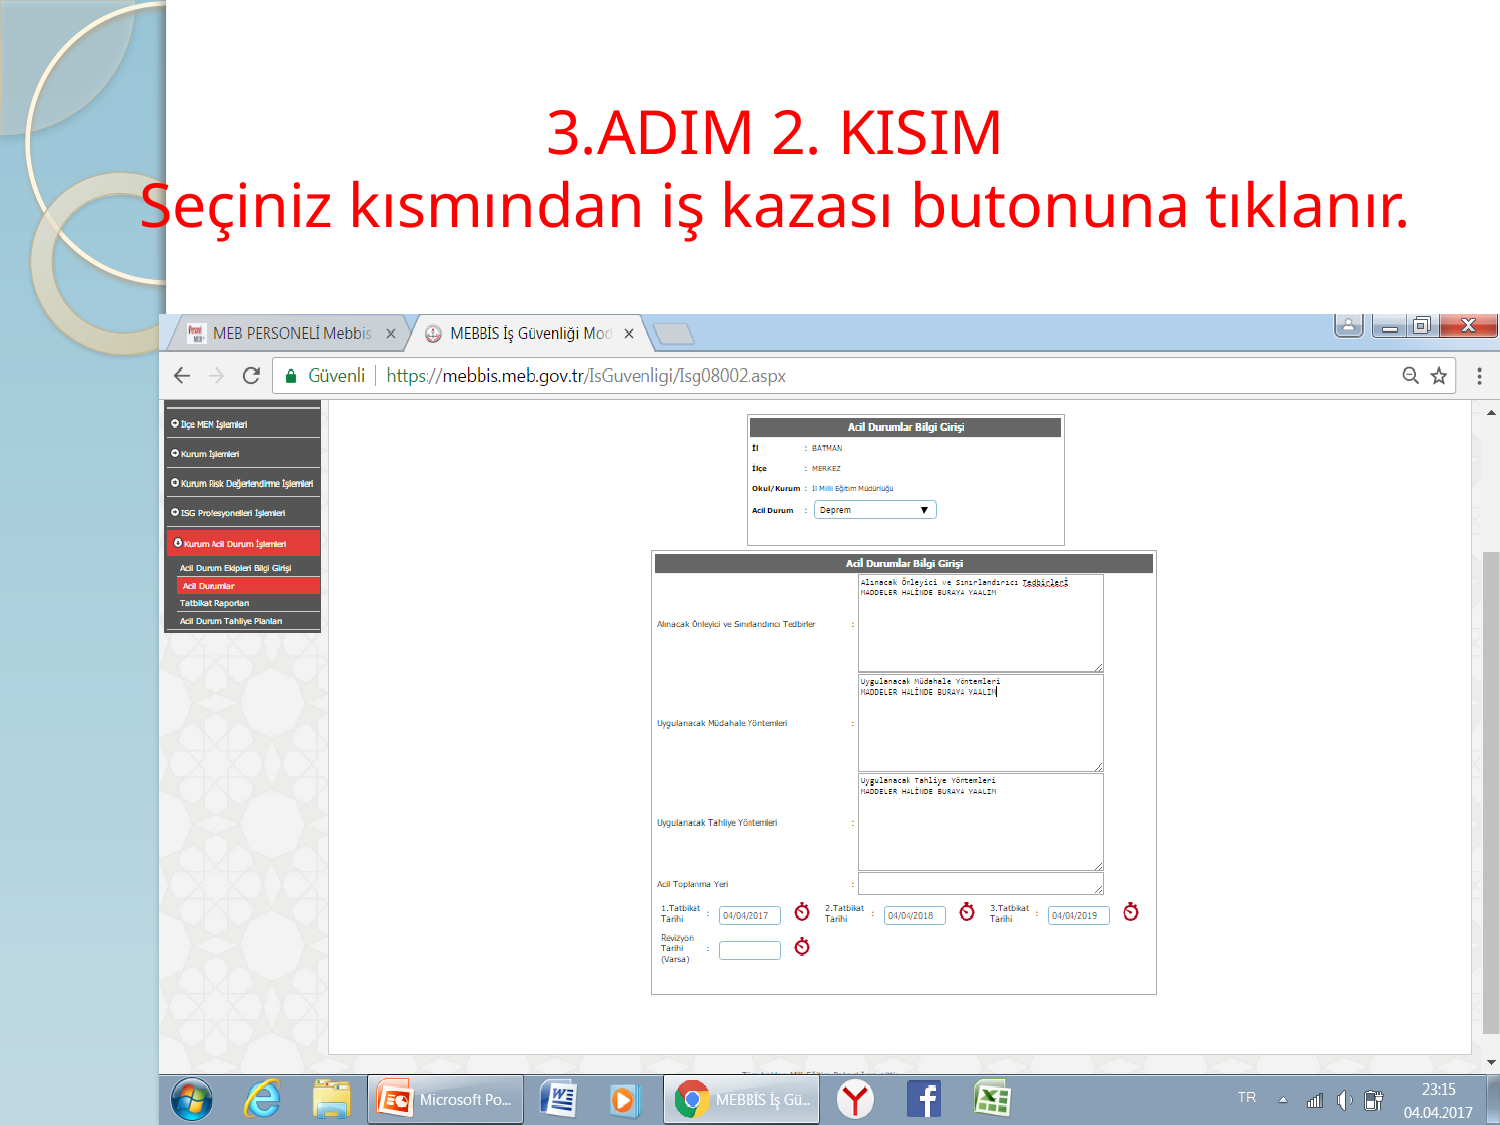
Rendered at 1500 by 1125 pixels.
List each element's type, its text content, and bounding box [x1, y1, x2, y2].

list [159, 314, 1500, 1125]
title 3.ADIM 2. KISIM Seçiniz kısmından iş kazası butonuna tıklanır. [100, 54, 1451, 279]
